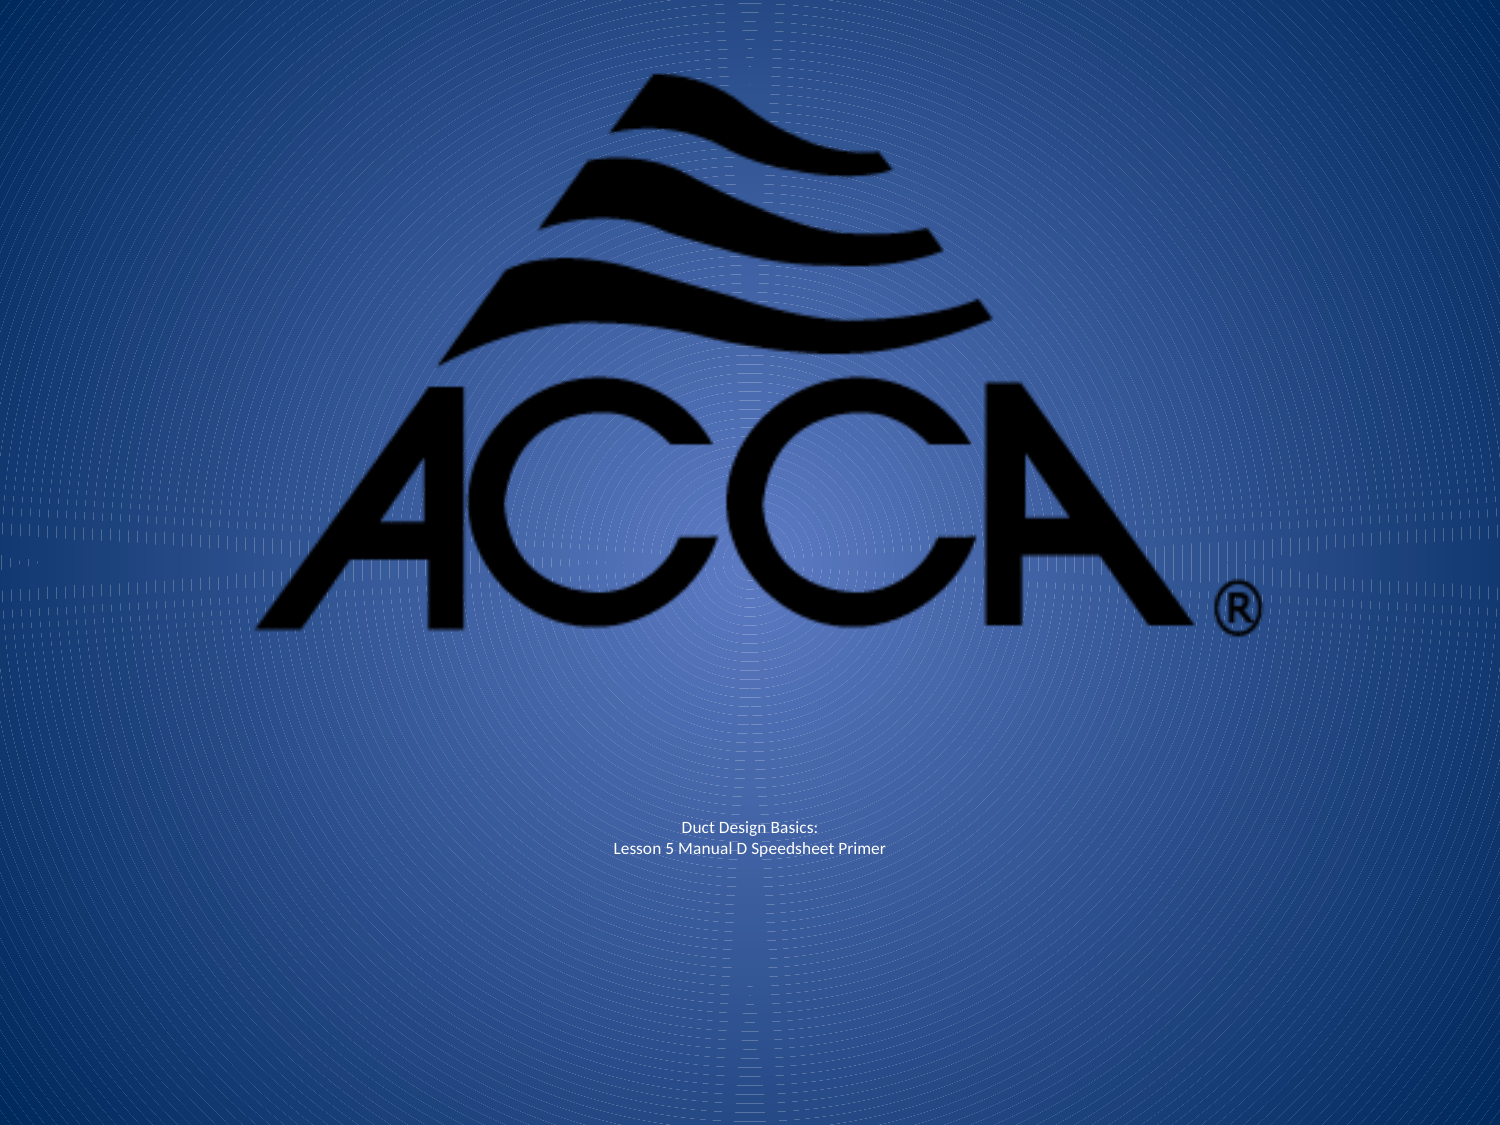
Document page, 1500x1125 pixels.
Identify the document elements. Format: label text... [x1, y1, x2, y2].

title Duct Design Basics: Lesson 5 Manual D Speedsheet Primer [12, 787, 1488, 888]
picture [208, 12, 1306, 726]
